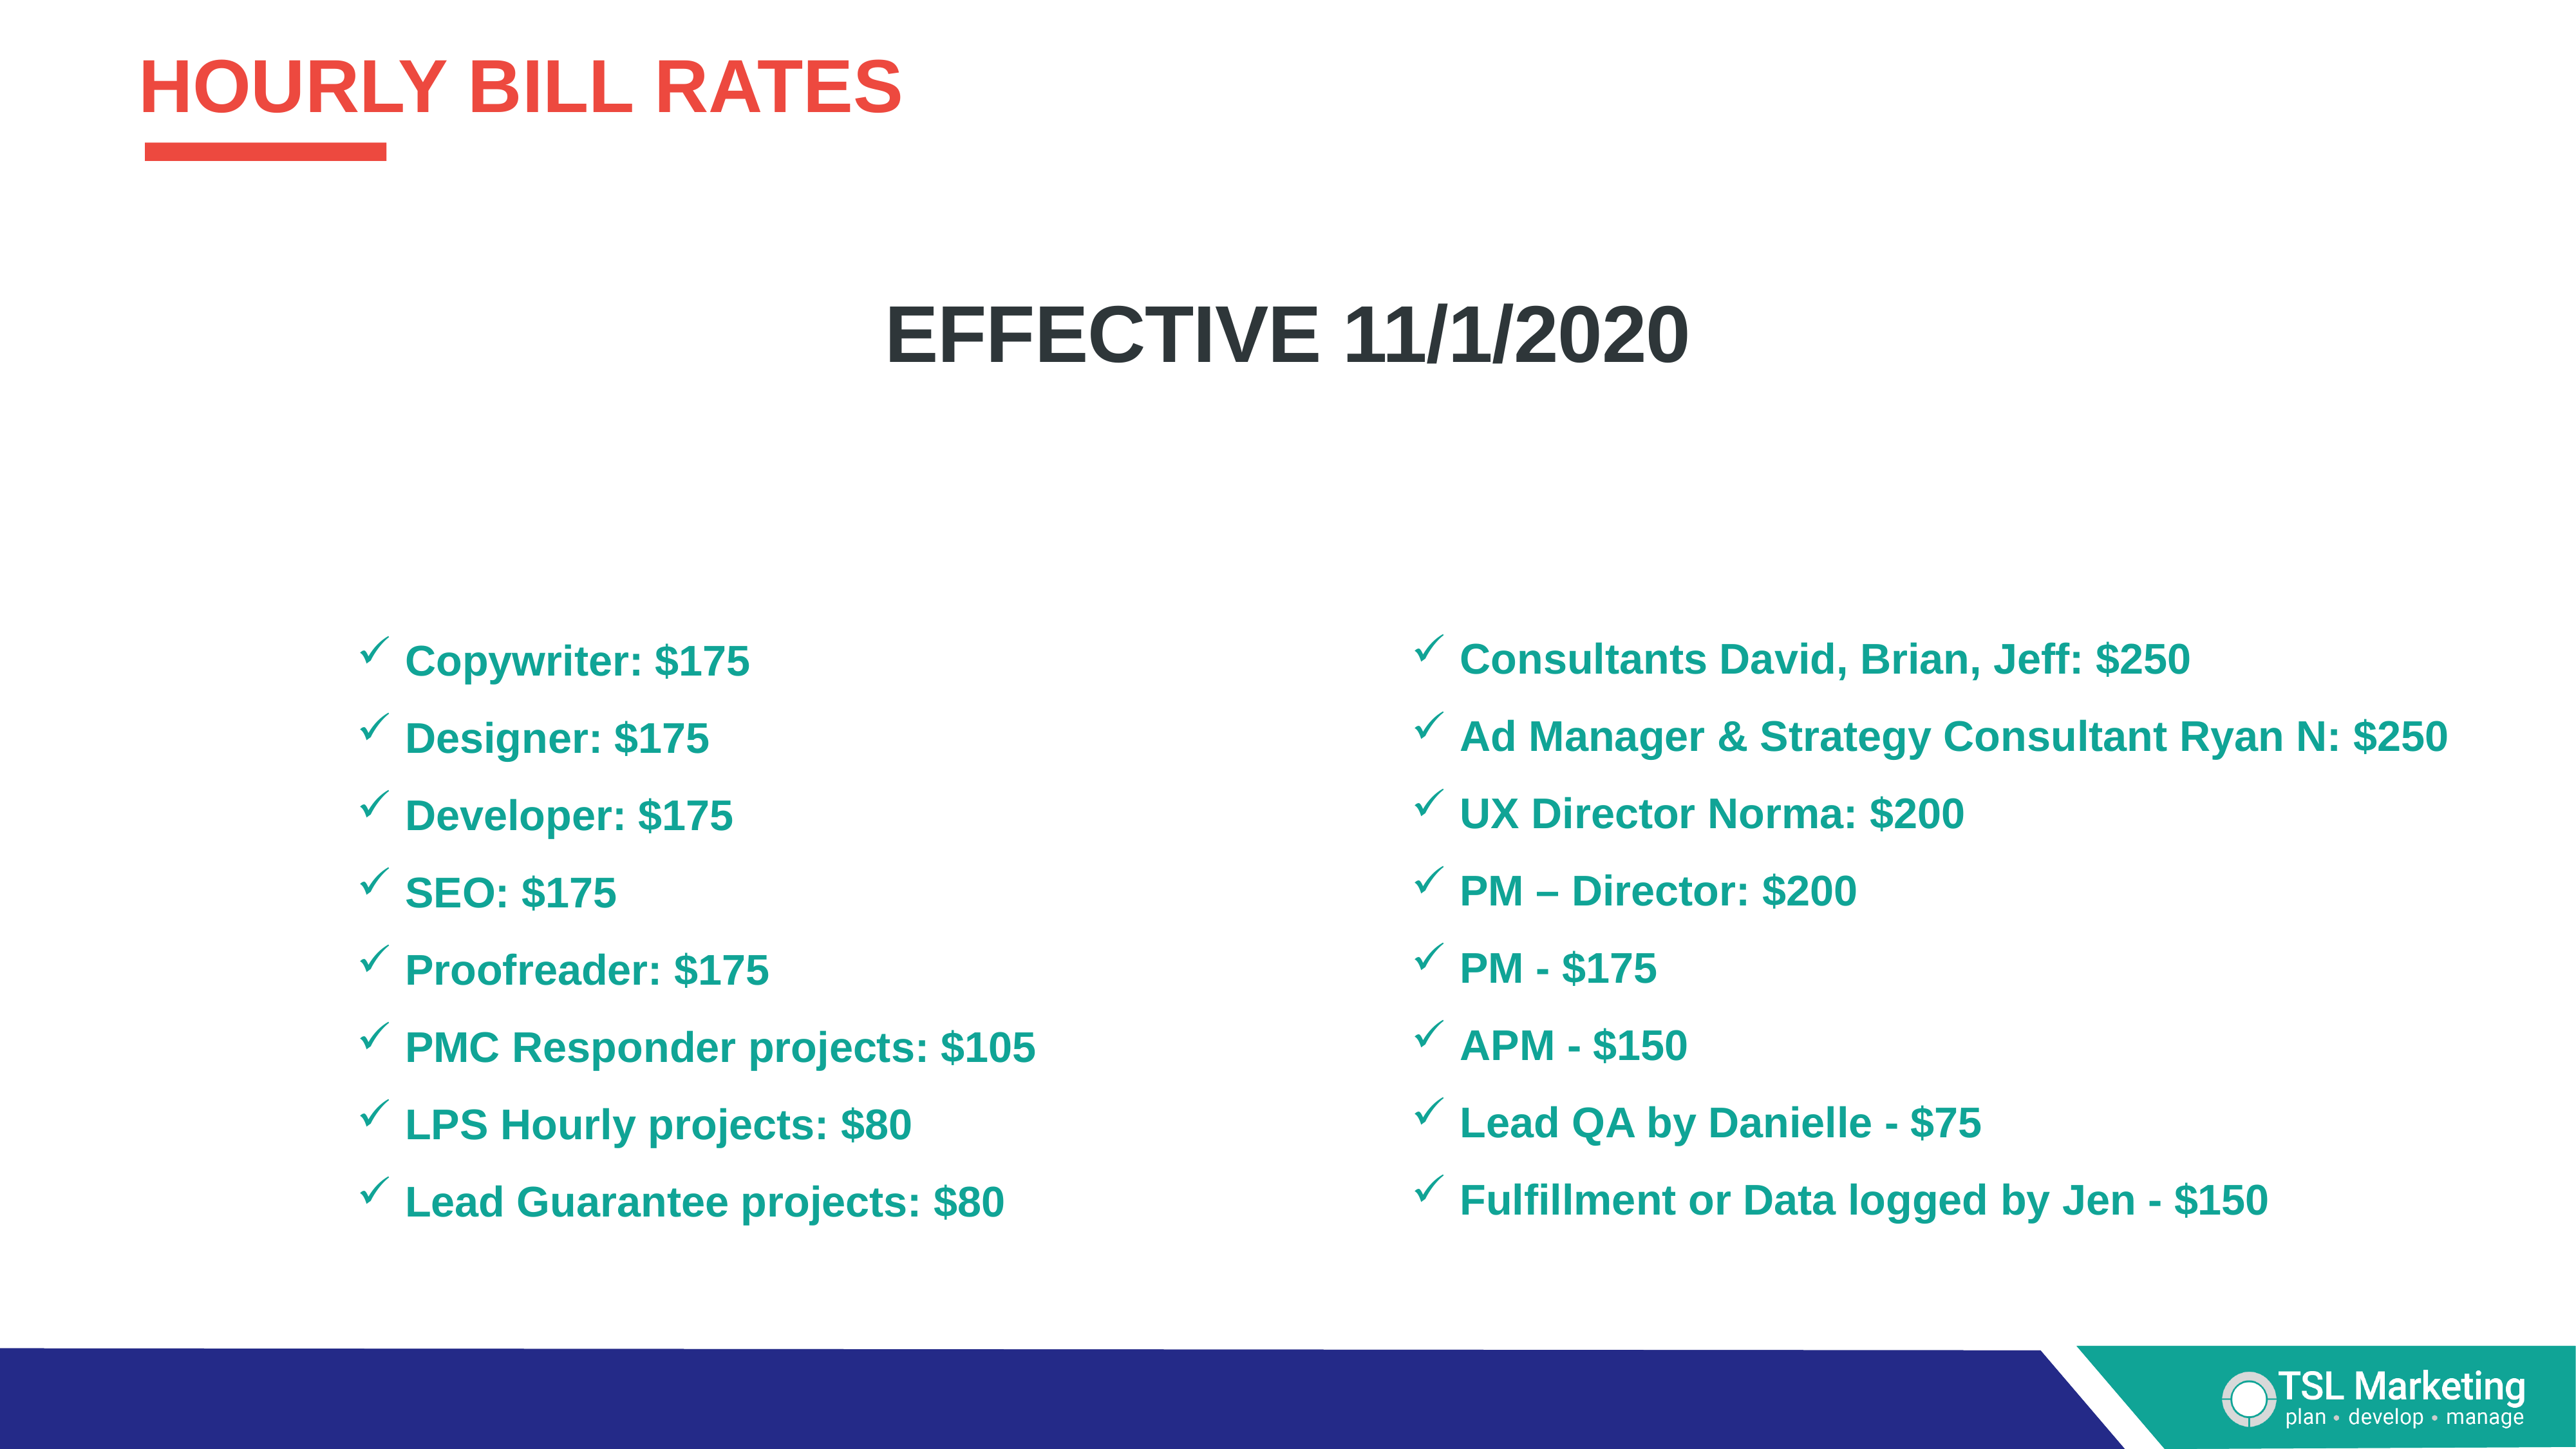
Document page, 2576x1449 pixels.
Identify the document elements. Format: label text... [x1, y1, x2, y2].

text_box Hourly Bill rates [129, 32, 2447, 132]
text_box Consultants David, Brian, Jeff: $250 Ad Manager & Strategy Consultant Ryan N: $250 UX Director Norma: $200 PM – Director: $200 PM - $175 APM - $150 Lead QA by Danielle - $75 Fulfillment or Data logged by Jen - $150 [1402, 600, 2485, 1229]
text_box EFFECTIVE 11/1/2020 [0, 292, 2576, 408]
text_box [144, 142, 387, 162]
picture [2221, 1365, 2526, 1430]
text_box [2076, 1345, 2576, 1449]
text_box Copywriter: $175 Designer: $175 Developer: $175 SEO: $175 Proofreader: $175 PMC Responder projects: $105 LPS Hourly projects: $80 Lead Guarantee projects: $80 [347, 602, 1312, 1231]
text_box [0, 1347, 2126, 1449]
